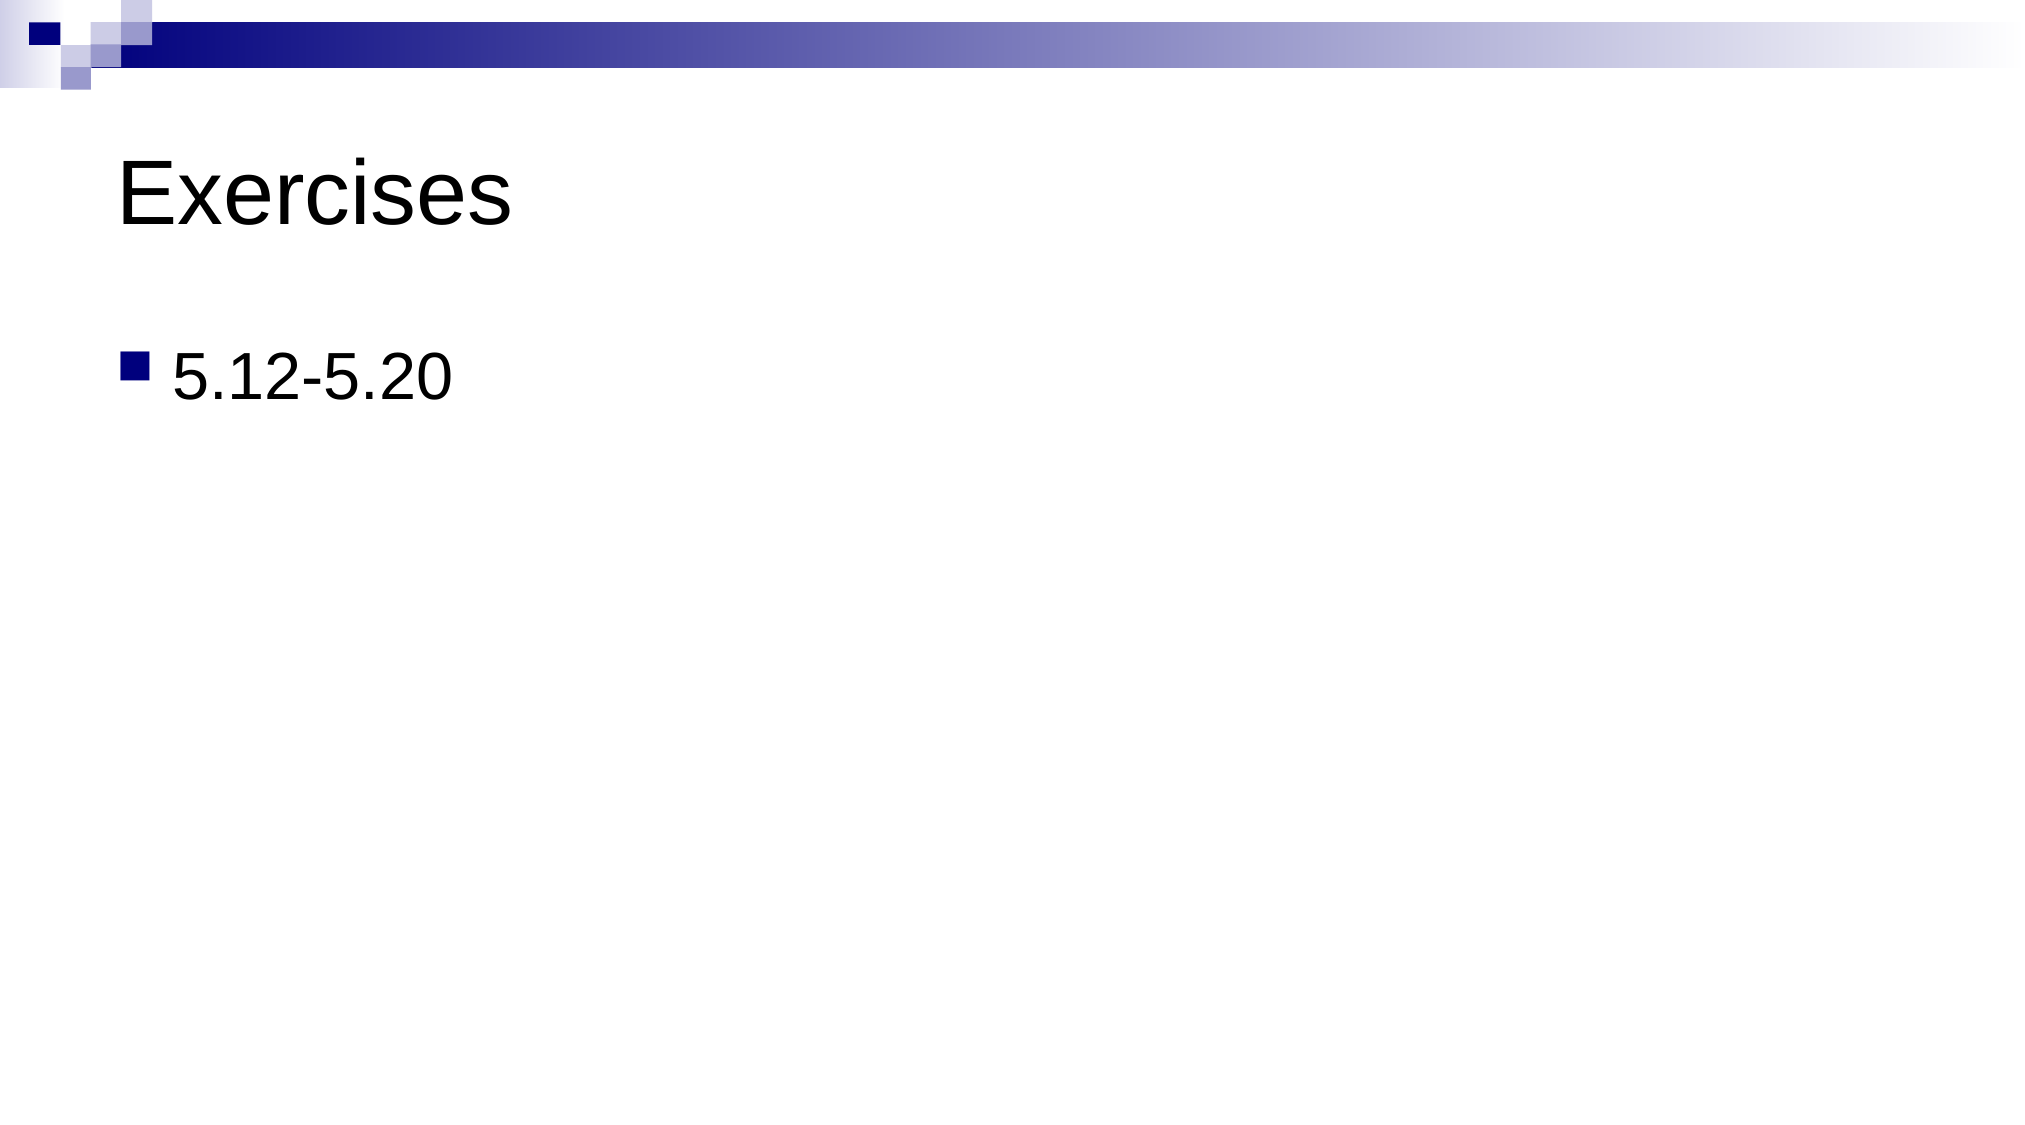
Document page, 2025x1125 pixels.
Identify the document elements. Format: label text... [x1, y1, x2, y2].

title Exercises [101, 75, 1924, 300]
list 5.12-5.20 [101, 324, 1924, 963]
